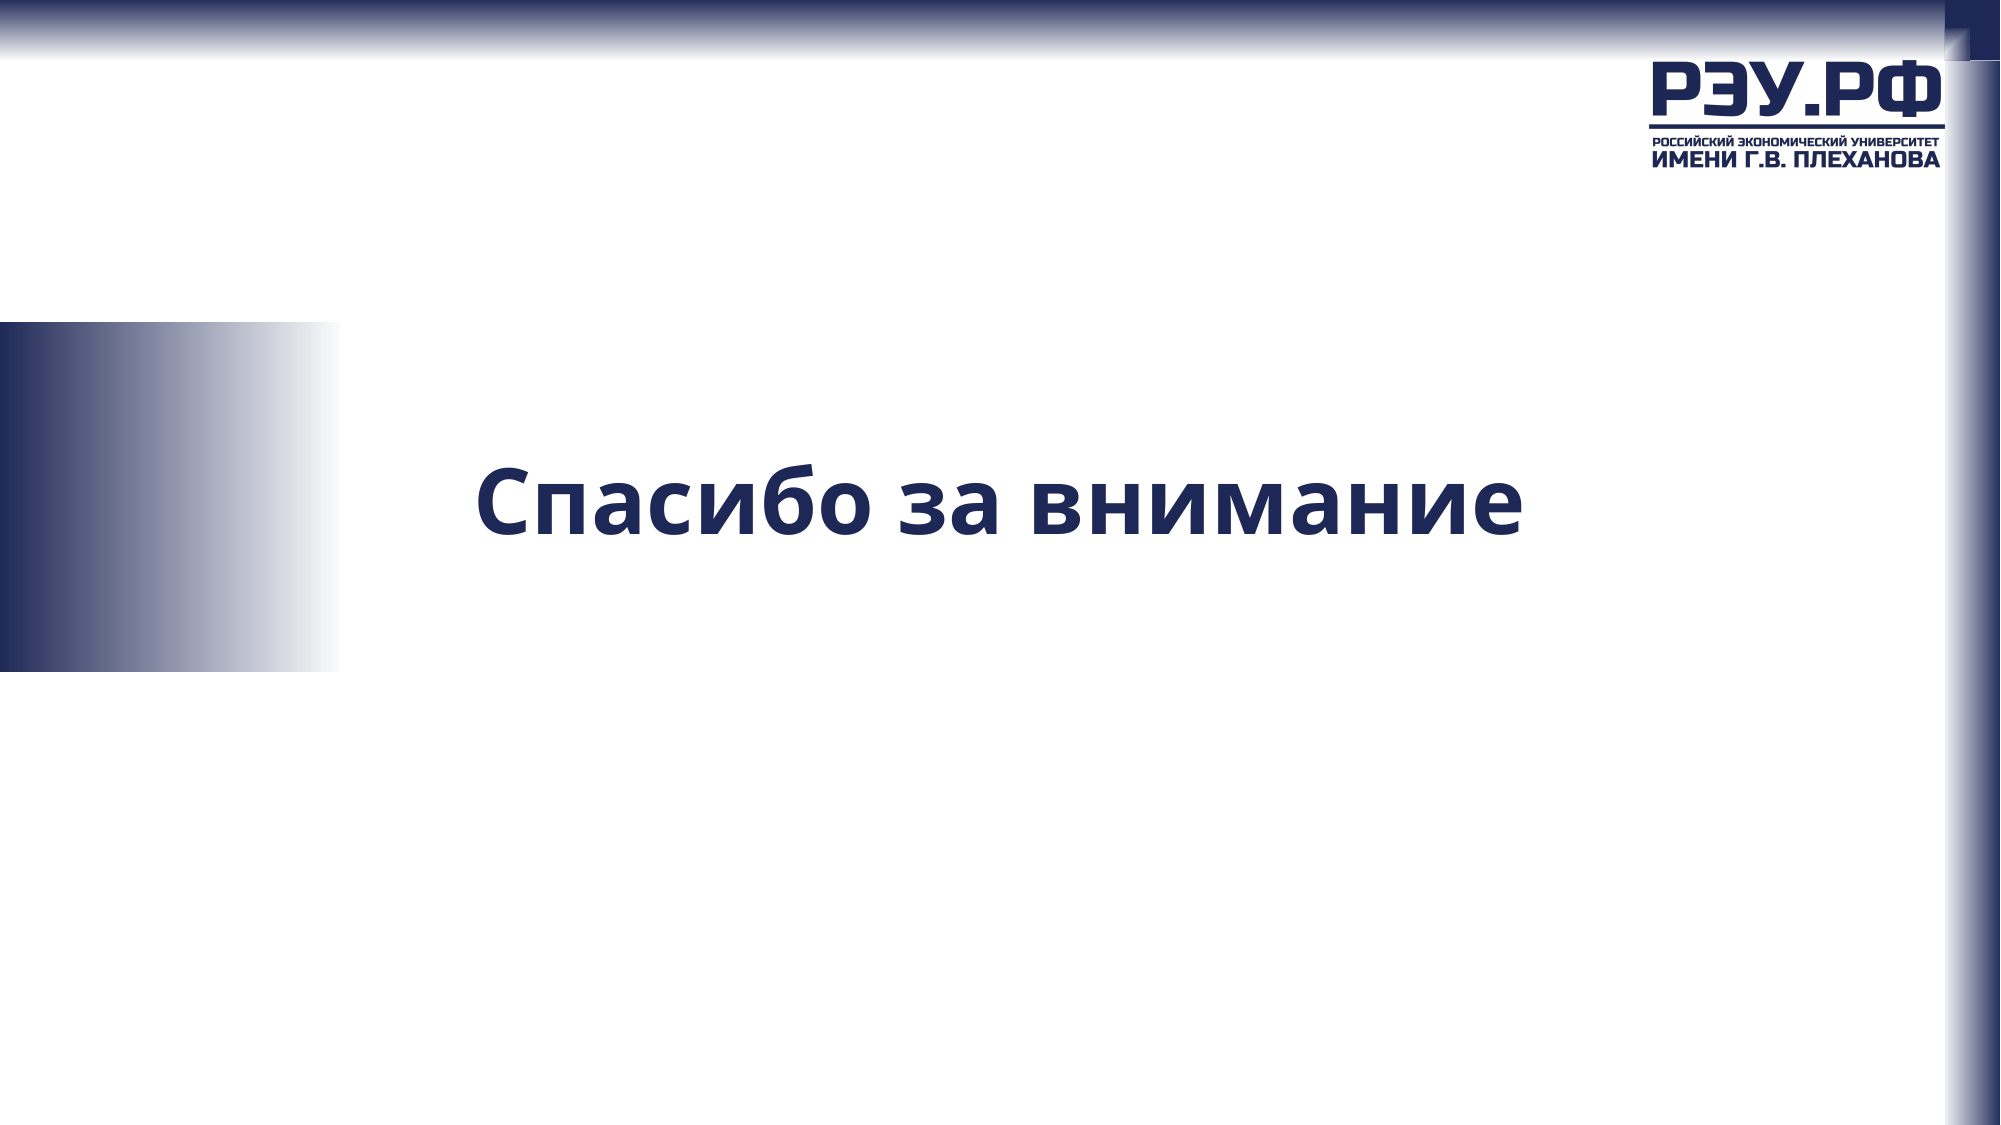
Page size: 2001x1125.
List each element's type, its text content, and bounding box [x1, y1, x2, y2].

title Спасибо за внимание [249, 433, 1750, 560]
picture [1649, 60, 1945, 168]
text_box [0, 322, 341, 672]
